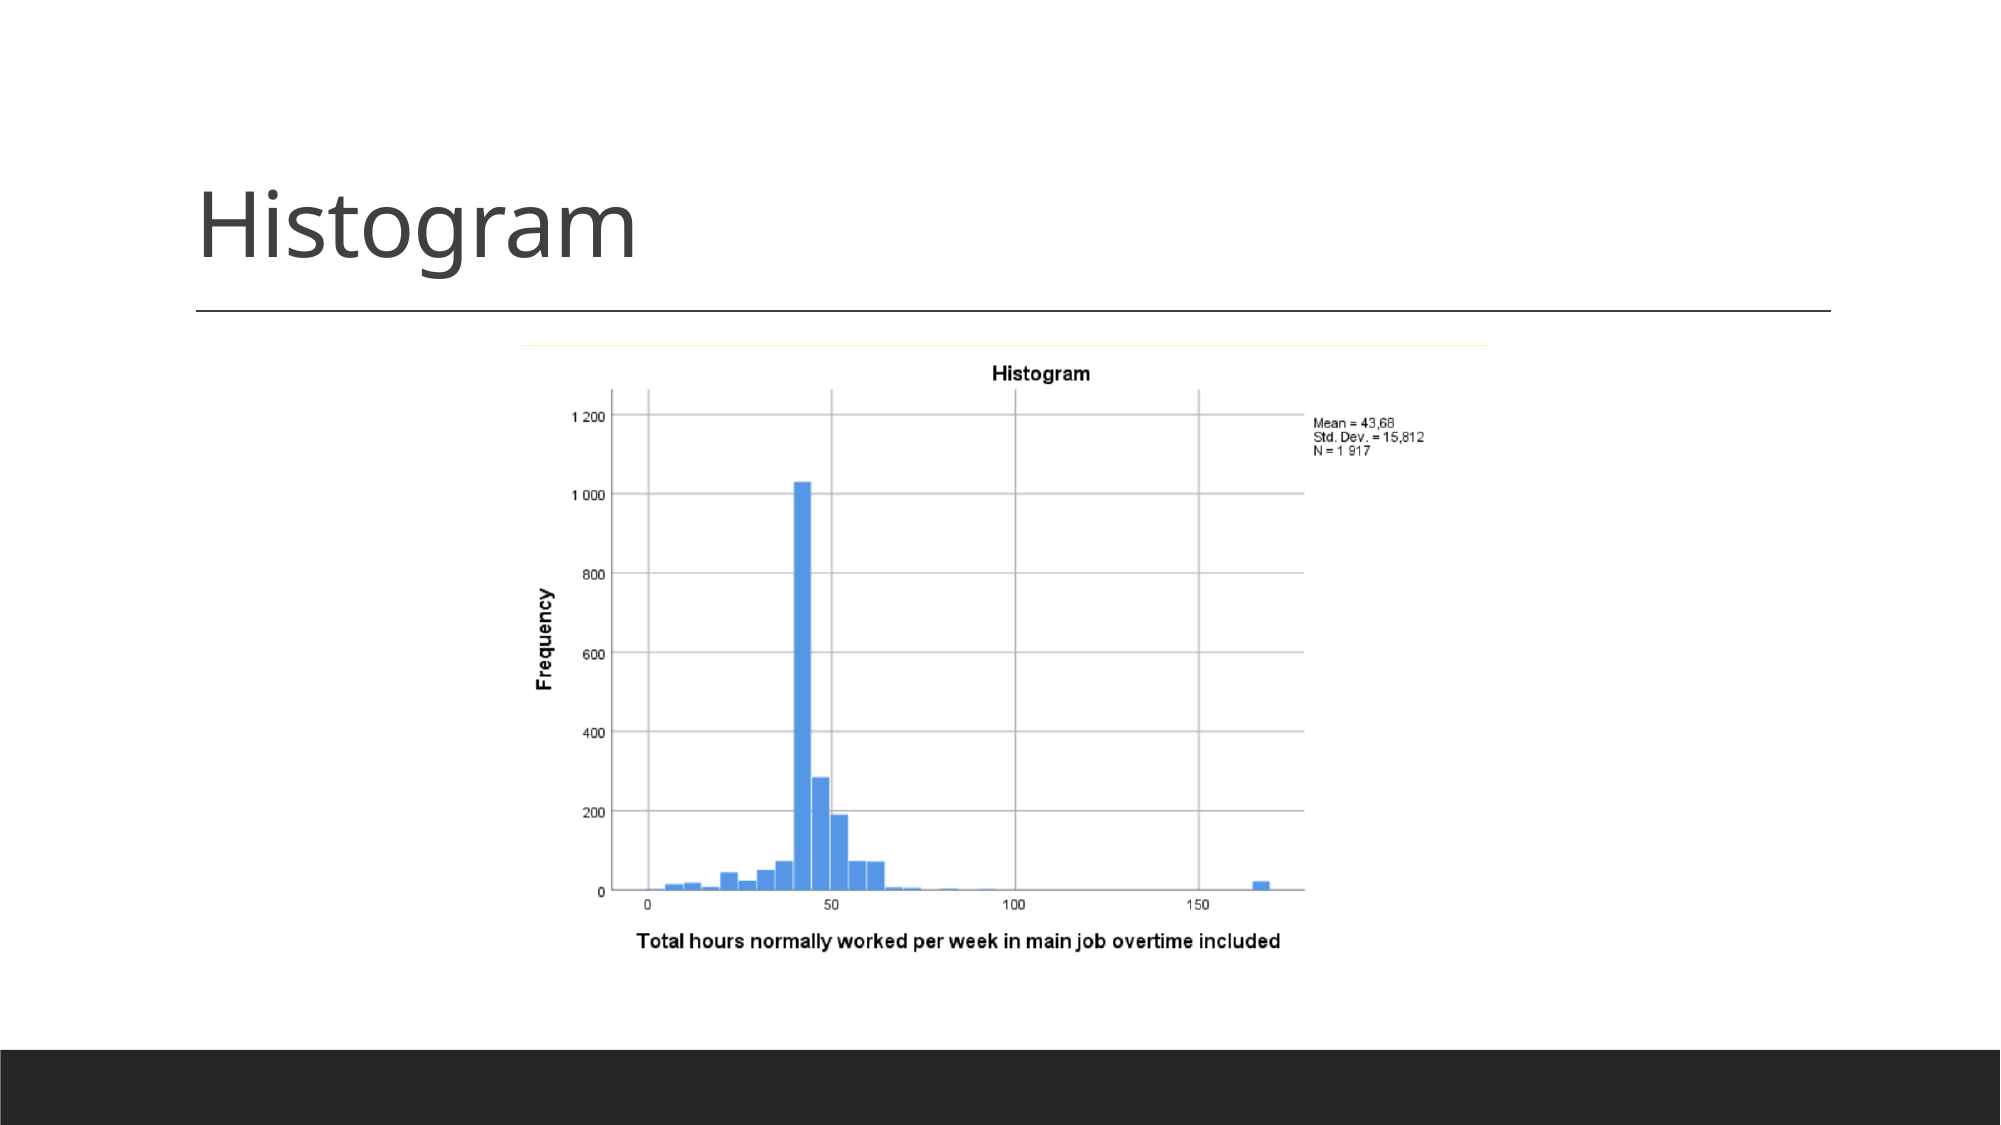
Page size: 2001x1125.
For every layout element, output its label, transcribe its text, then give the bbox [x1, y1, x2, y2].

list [519, 345, 1491, 964]
title Histogram [180, 47, 1830, 285]
